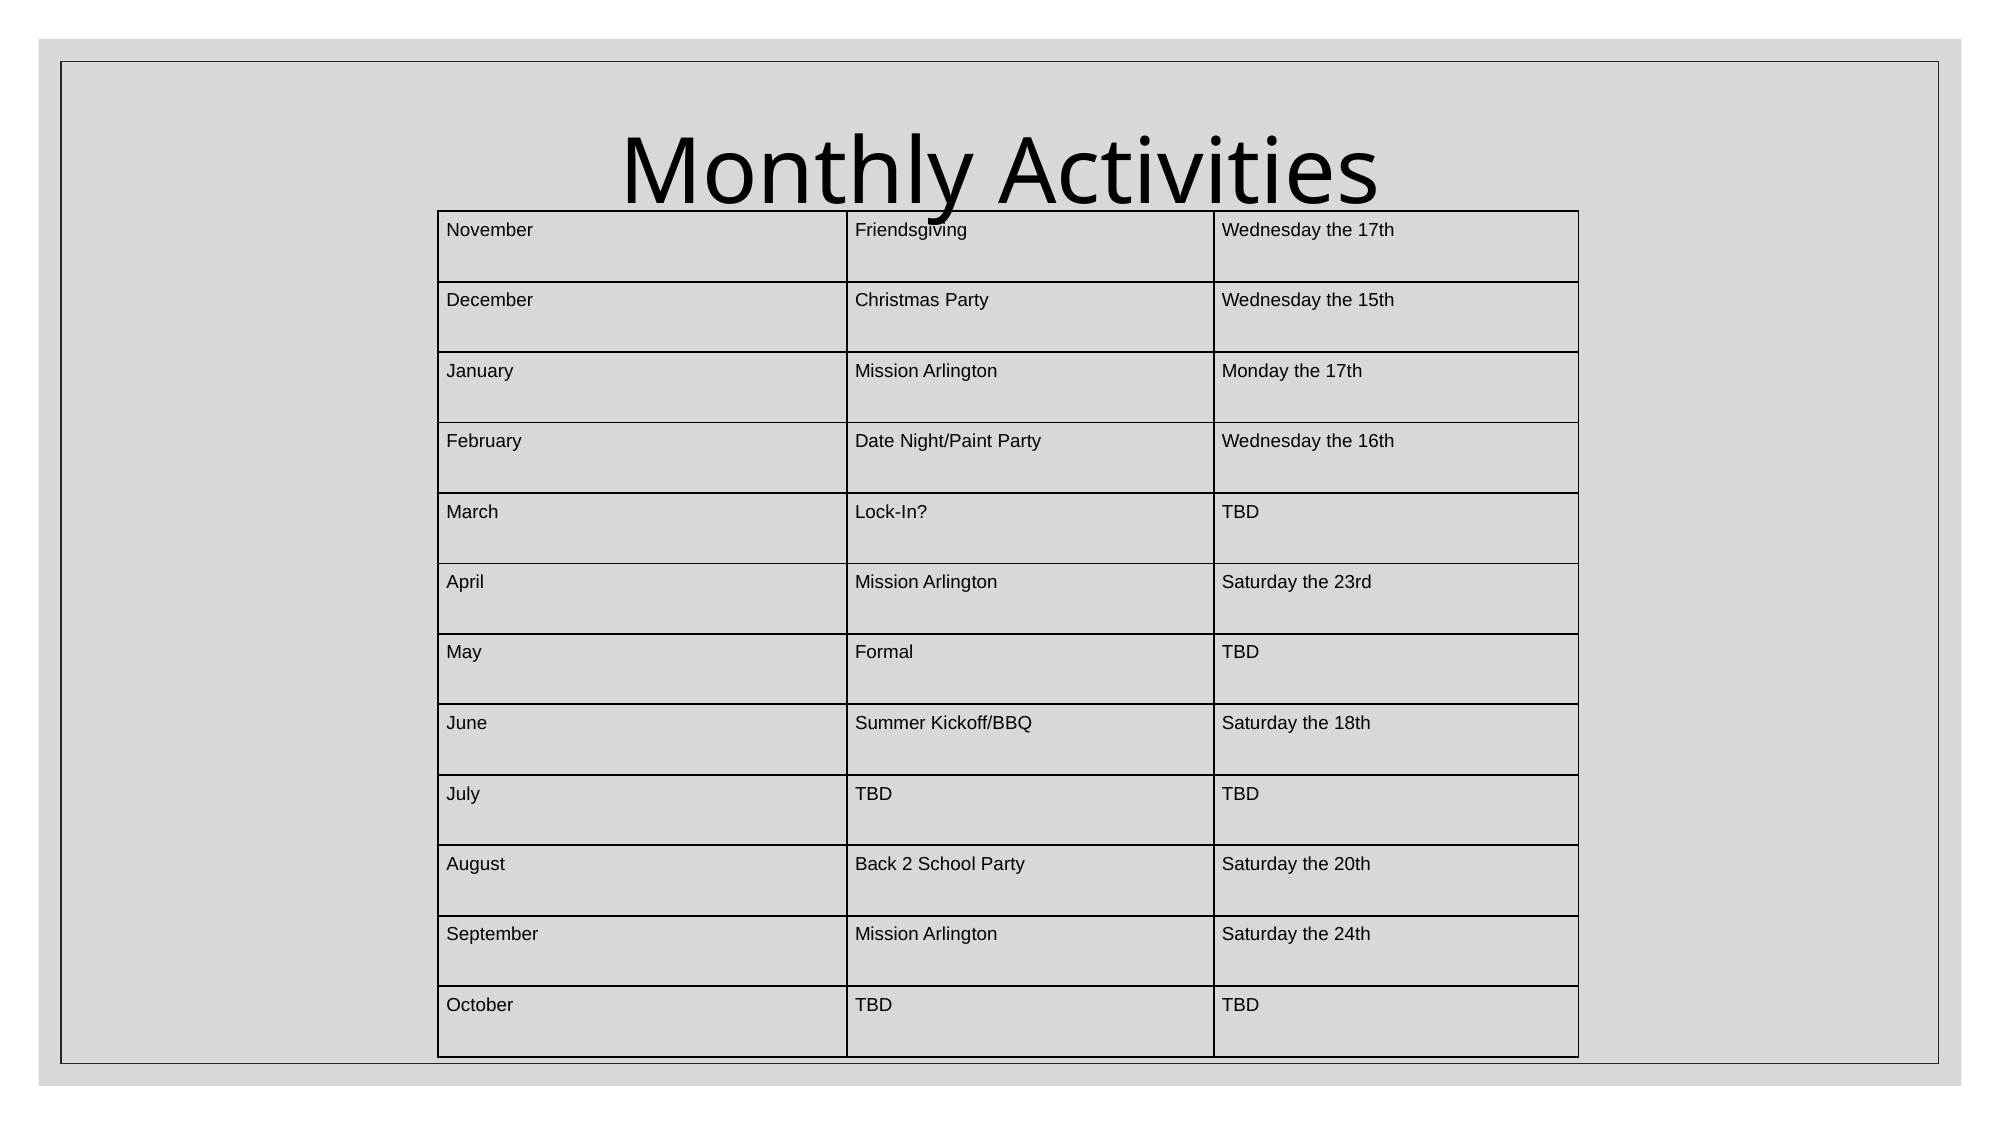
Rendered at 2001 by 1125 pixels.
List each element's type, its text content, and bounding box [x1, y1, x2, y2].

table_cell Saturday the 23rd [1215, 564, 1578, 633]
table_header November [439, 229, 846, 281]
table_cell May [439, 635, 846, 703]
table_cell Lock-In? [848, 494, 1213, 563]
table_cell June [439, 705, 846, 774]
table_cell Monday the 17th [1215, 353, 1578, 422]
table_cell TBD [1215, 635, 1578, 703]
table_header Wednesday the 17th [1215, 229, 1578, 281]
table_cell Date Night/Paint Party [848, 423, 1213, 492]
table_cell Christmas Party [848, 283, 1213, 351]
table_cell Formal [848, 635, 1213, 703]
table_cell Saturday the 20th [1215, 846, 1578, 915]
table_cell Saturday the 24th [1215, 917, 1578, 985]
table_cell March [439, 494, 846, 563]
text_box Monthly Activities [390, 104, 1610, 229]
table_cell August [439, 846, 846, 915]
table_cell October [439, 987, 846, 1056]
table_cell TBD [1215, 494, 1578, 563]
table_cell TBD [848, 987, 1213, 1056]
table_cell September [439, 917, 846, 985]
table_cell April [439, 564, 846, 633]
table_cell Back 2 School Party [848, 846, 1213, 915]
table_cell TBD [848, 776, 1213, 844]
table_cell Mission Arlington [848, 917, 1213, 985]
table_cell February [439, 423, 846, 492]
table_cell Wednesday the 15th [1215, 283, 1578, 351]
table_cell July [439, 776, 846, 844]
table_cell January [439, 353, 846, 422]
table_cell Mission Arlington [848, 353, 1213, 422]
table_cell December [439, 283, 846, 351]
table_cell TBD [1215, 987, 1578, 1056]
table_cell Wednesday the 16th [1215, 423, 1578, 492]
table_cell TBD [1215, 776, 1578, 844]
table_cell Mission Arlington [848, 564, 1213, 633]
table_header Friendsgiving [848, 229, 1213, 281]
table_cell Saturday the 18th [1215, 705, 1578, 774]
table_cell Summer Kickoff/BBQ [848, 705, 1213, 774]
